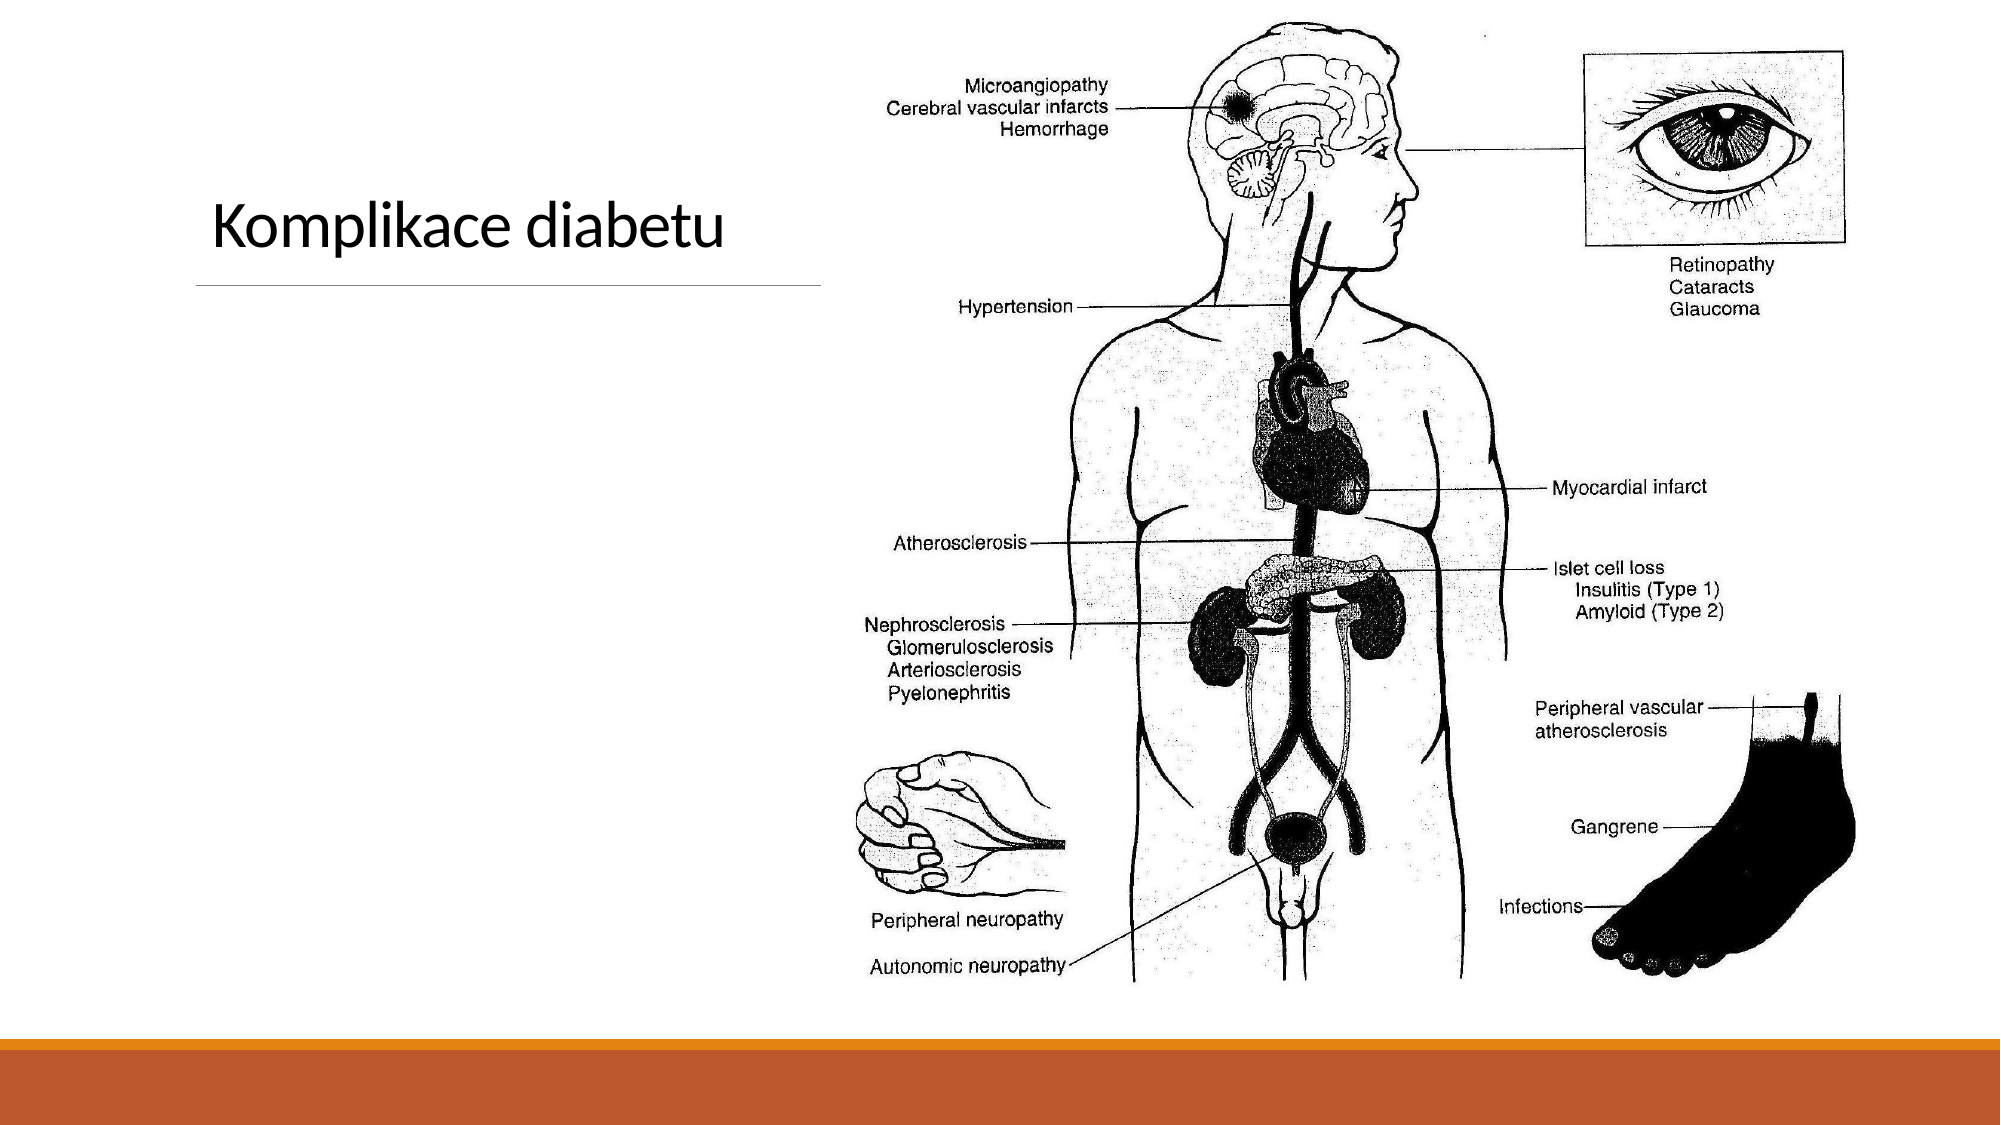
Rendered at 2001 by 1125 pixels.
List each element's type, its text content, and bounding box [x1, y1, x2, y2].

title Komplikace diabetu [197, 81, 818, 269]
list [821, 11, 1901, 1029]
